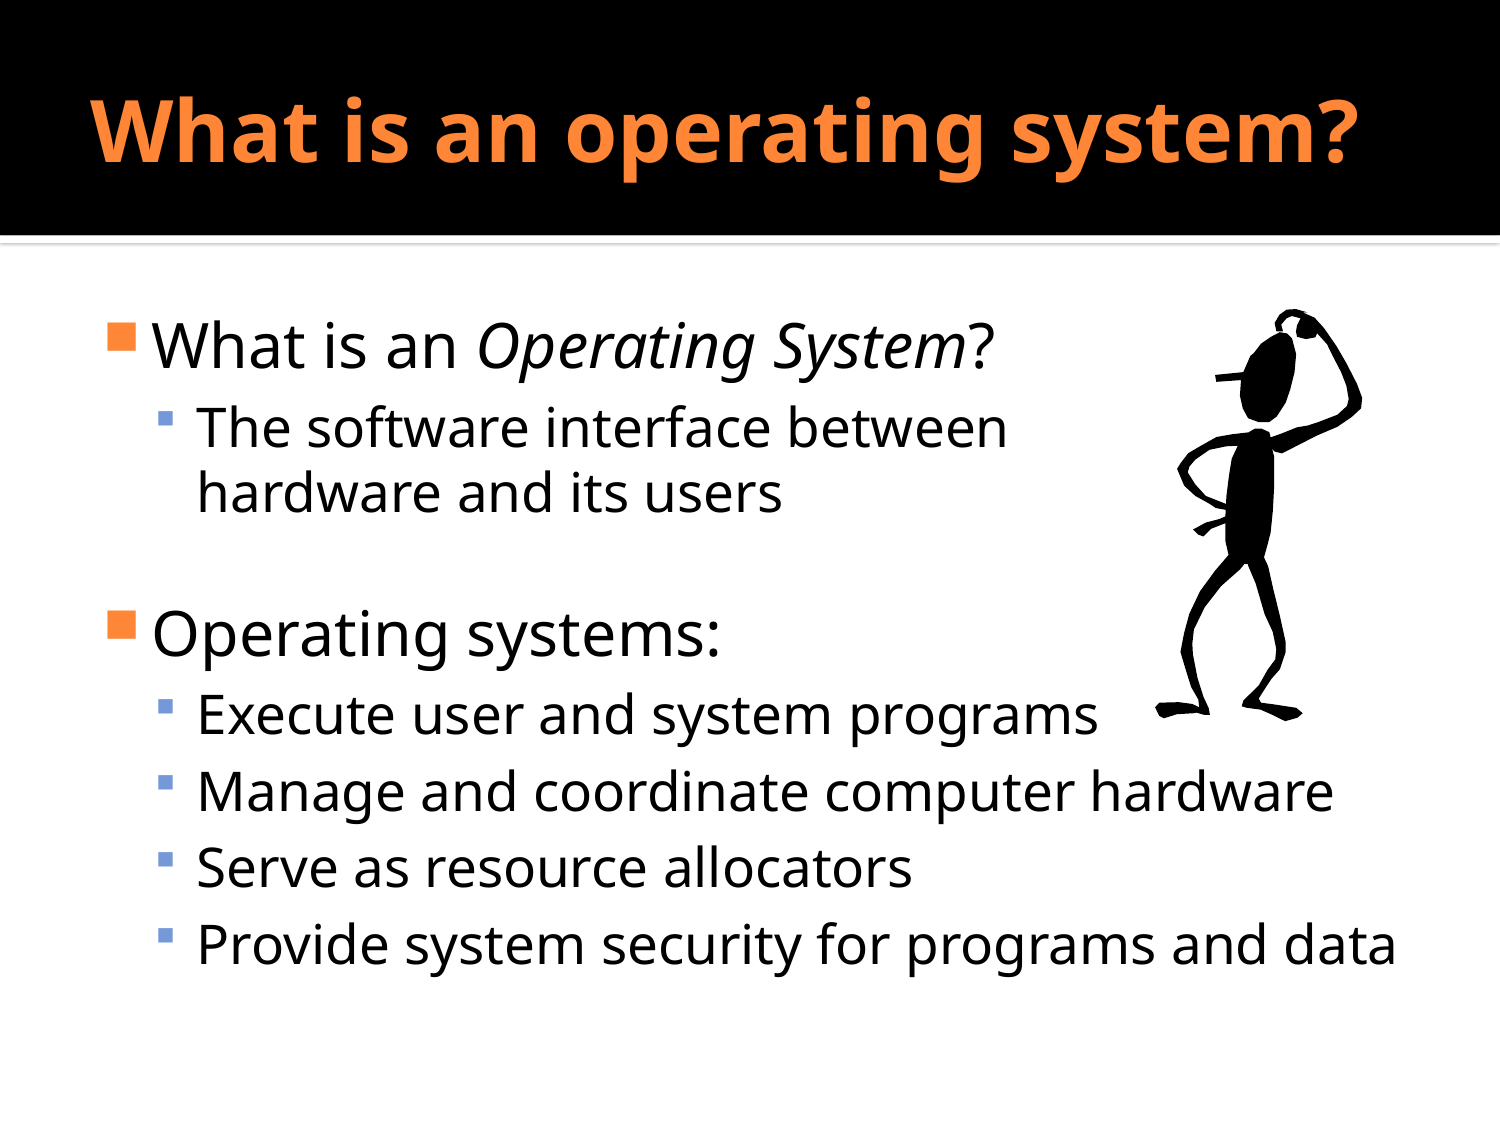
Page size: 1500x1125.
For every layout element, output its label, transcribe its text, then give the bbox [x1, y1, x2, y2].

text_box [1154, 262, 1363, 722]
list What is an Operating System? The software interface between hardware and its users Operating systems: Execute user and system programs Manage and coordinate computer hardware Serve as resource allocators Provide system security for programs and data [75, 291, 1425, 1050]
title What is an operating system? [75, 25, 1425, 231]
